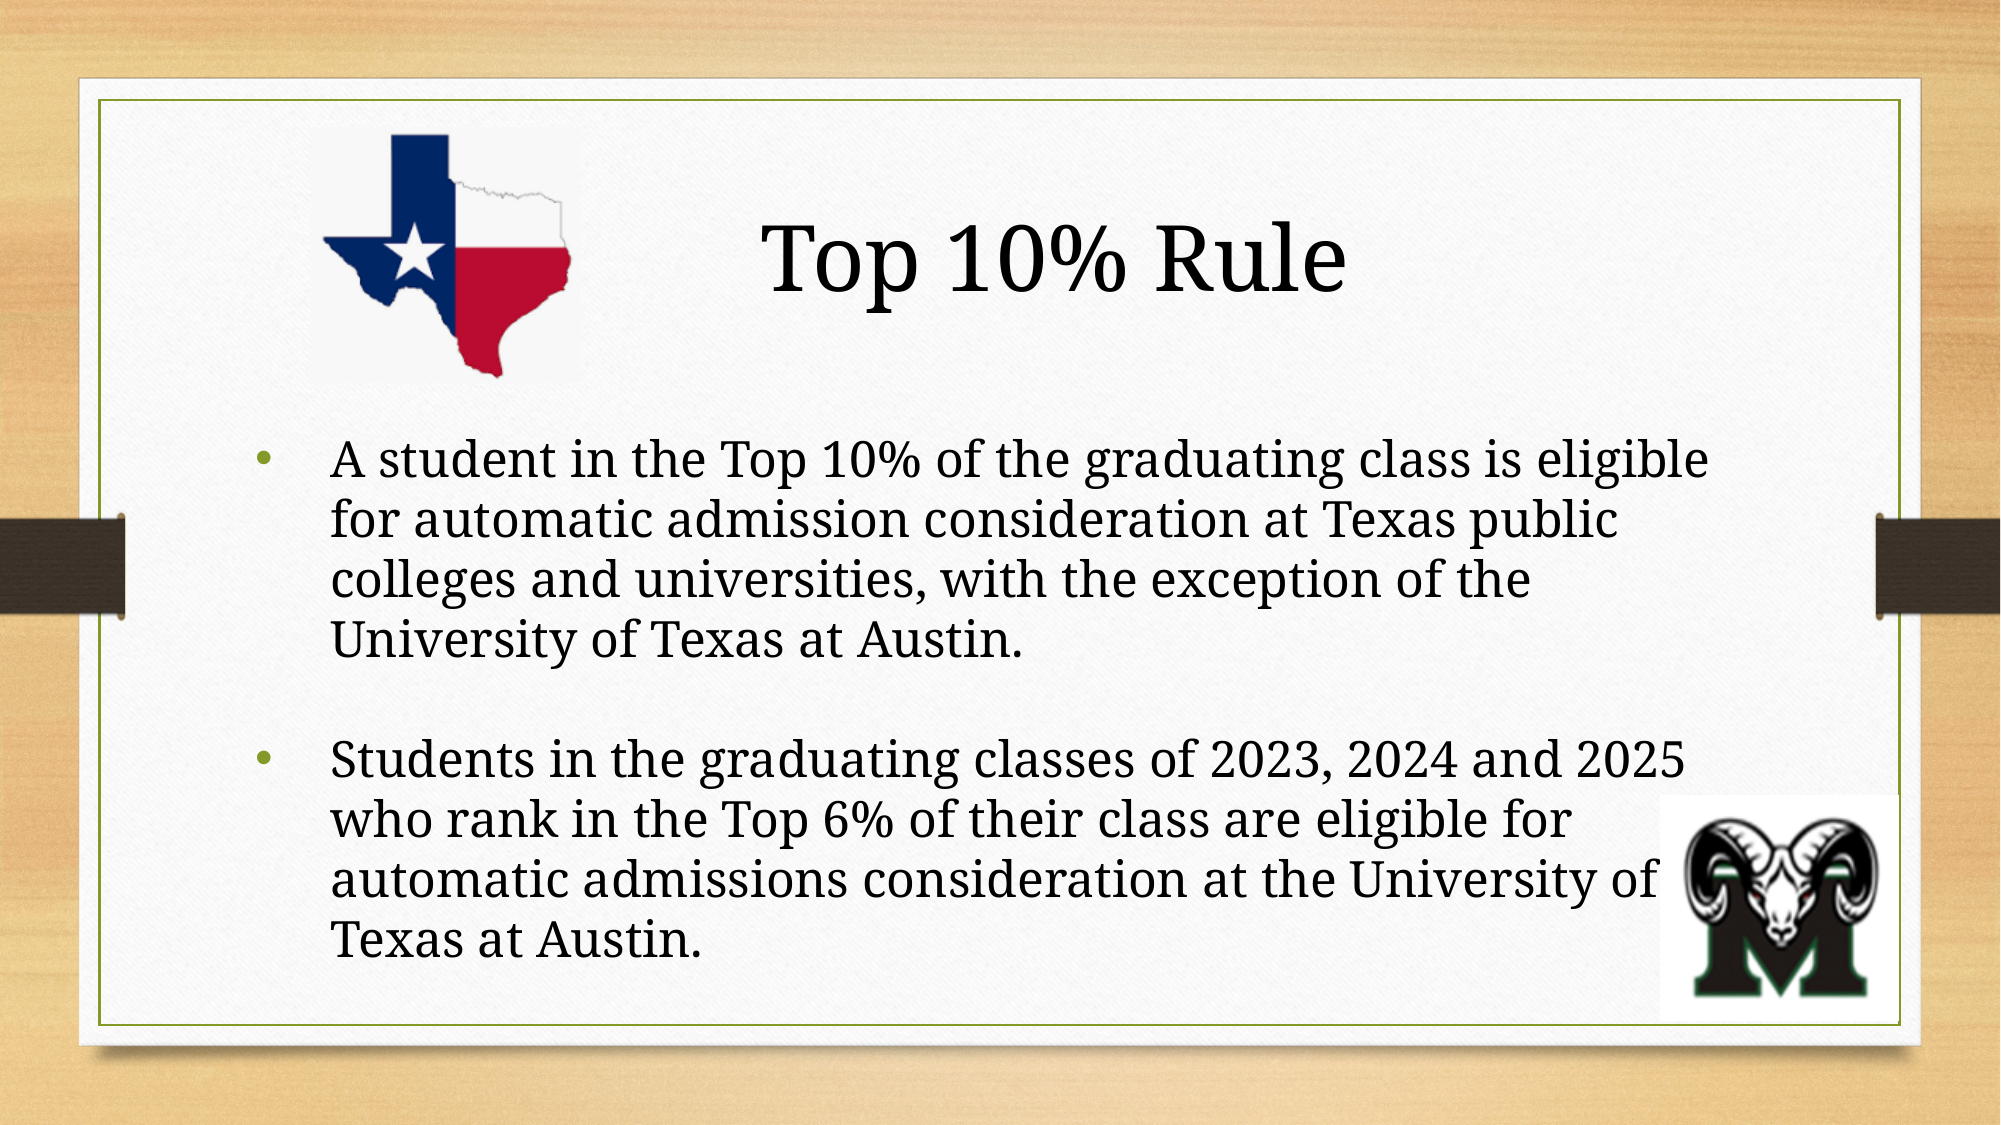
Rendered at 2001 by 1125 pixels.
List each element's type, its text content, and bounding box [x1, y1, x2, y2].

text_box Top 10% Rule [586, 191, 1748, 317]
picture [0, 0, 2001, 1125]
text_box A student in the Top 10% of the graduating class is eligible for automatic admission consideration at Texas public colleges and universities, with the exception of the University of Texas at Austin. Students in the graduating classes of 2023, 2024 and 2025 who rank in the Top 6% of their class are eligible for automatic admissions consideration at the University of Texas at Austin. [240, 419, 1783, 975]
text_box [449, 954, 1548, 1049]
